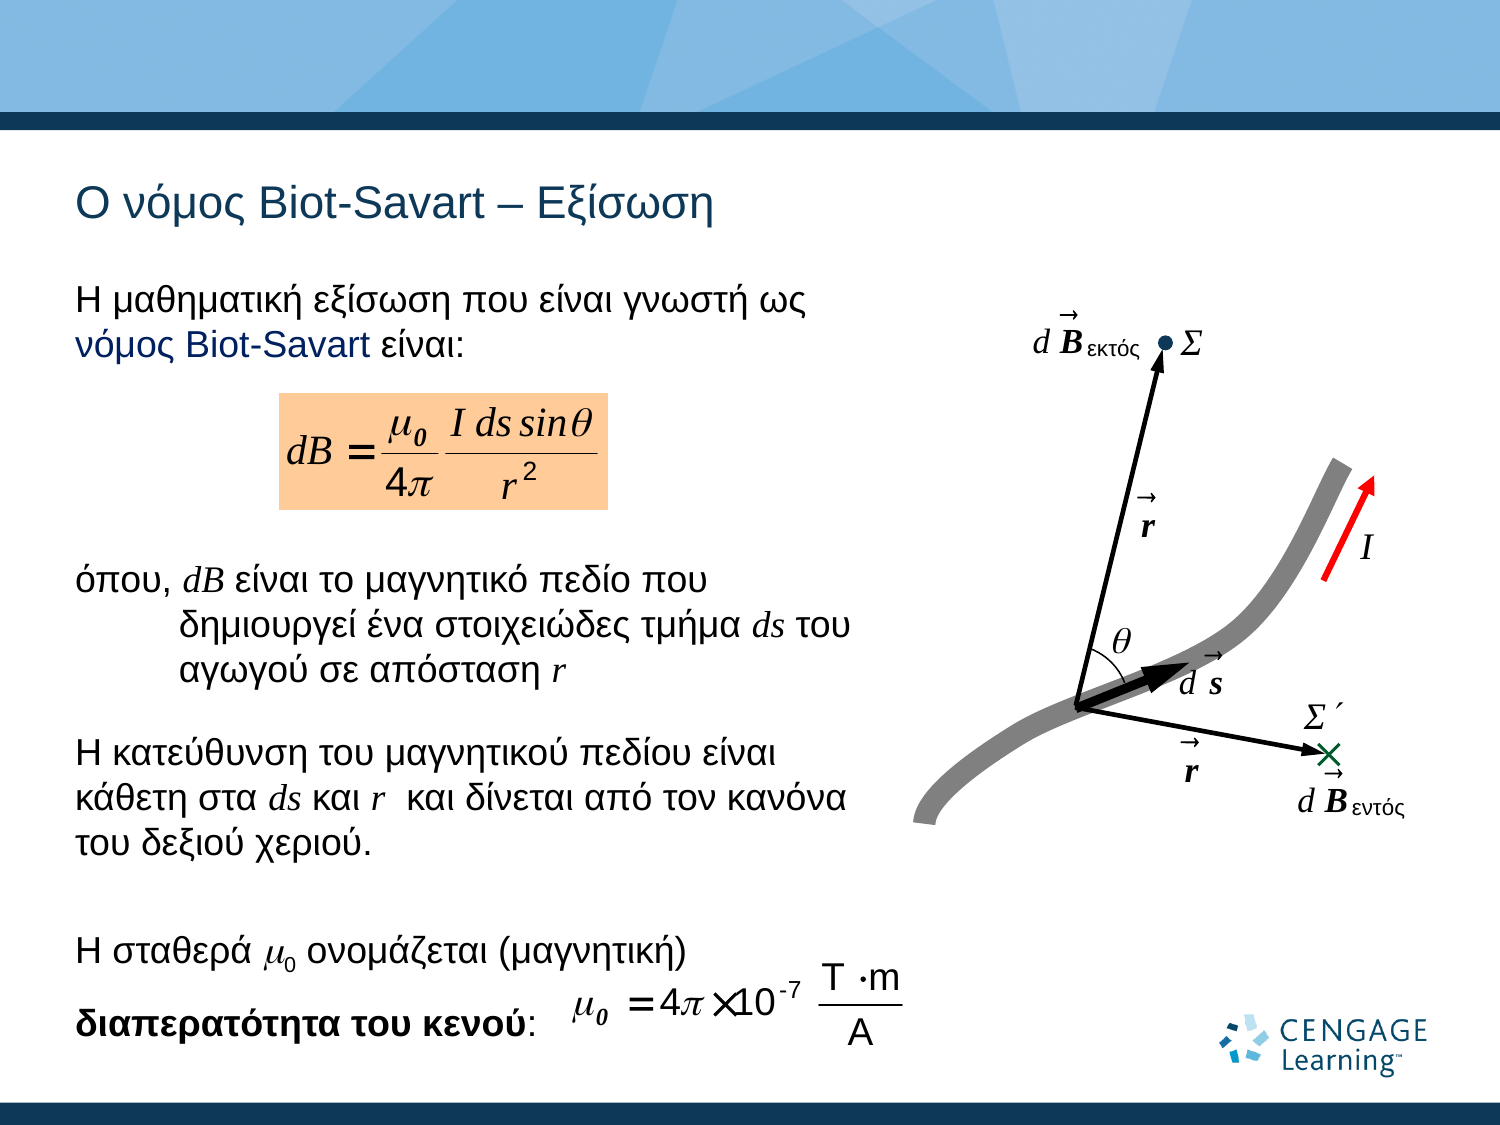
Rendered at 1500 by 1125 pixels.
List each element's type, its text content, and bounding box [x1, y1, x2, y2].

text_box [563, 951, 913, 1055]
list Η μαθηματική εξίσωση που είναι γνωστή ως νόμος Biot-Savart είναι: όπου, dB είναι το μαγνητικό πεδίο που δημιουργεί ένα στοιχειώδες τμήμα ds του αγωγού σε απόσταση r Η κατεύθυνση του μαγνητικού πεδίου είναι κάθετη στα ds και r και δίνεται από τον κανόνα του δεξιού χεριού. Η σταθερά 0 ονομάζεται (μαγνητική) διαπερατότητα του κενού: [74, 274, 860, 1045]
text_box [279, 392, 608, 510]
picture [0, 0, 1500, 112]
picture [1195, 990, 1450, 1101]
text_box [923, 296, 1413, 829]
title Ο νόμος Biot-Savart – Εξίσωση [74, 149, 1426, 251]
